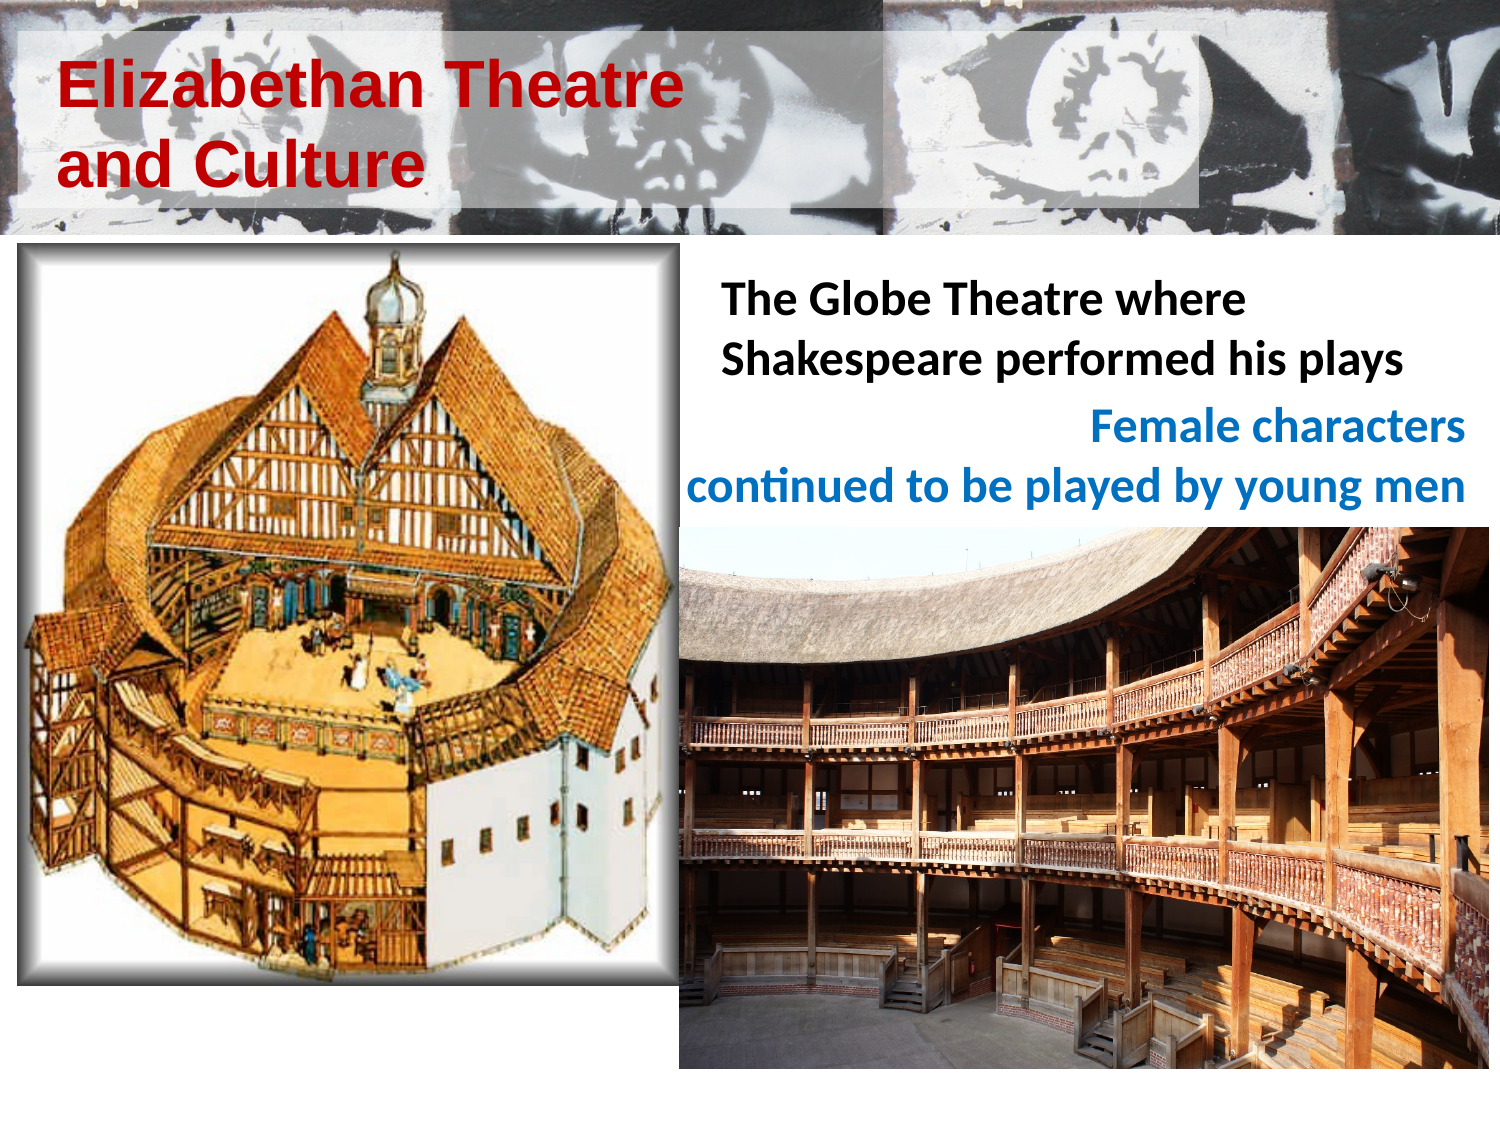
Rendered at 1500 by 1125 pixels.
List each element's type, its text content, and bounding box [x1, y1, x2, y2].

text_box The Globe Theatre where Shakespeare performed his plays [706, 258, 1420, 384]
picture [678, 526, 1489, 1070]
picture [0, 0, 1500, 235]
text_box Female characters continued to be played by young men [685, 384, 1482, 520]
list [17, 243, 680, 987]
title Elizabethan Theatre and Culture [41, 45, 1164, 197]
